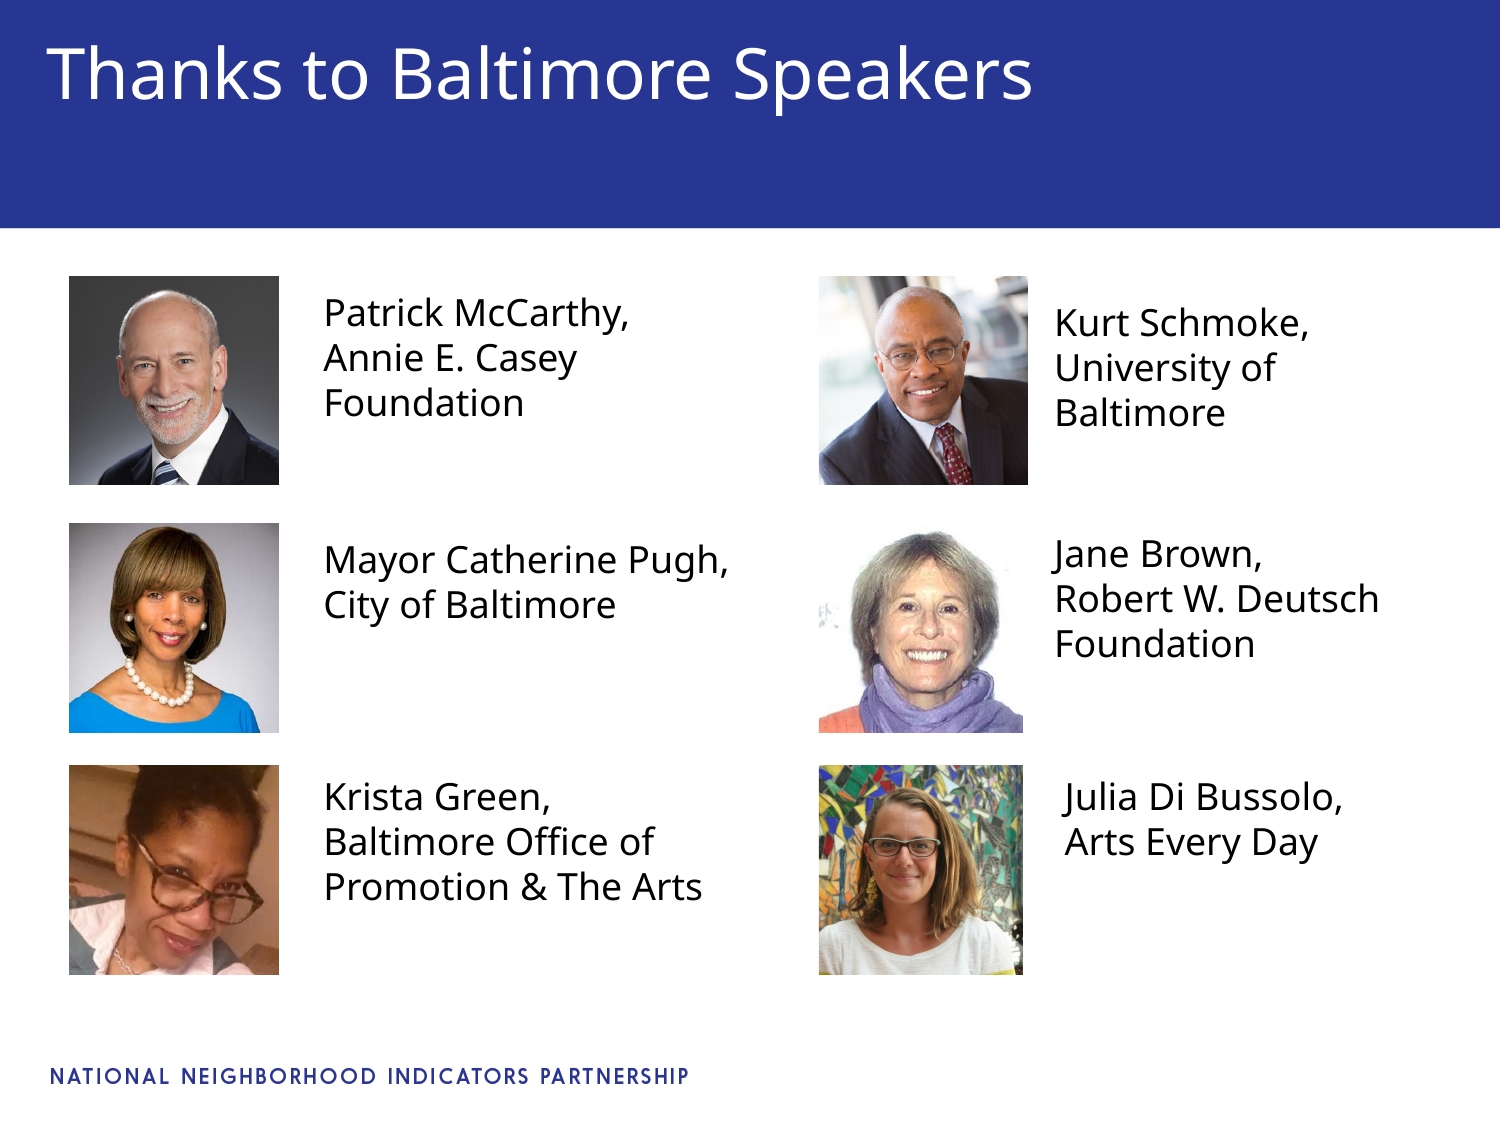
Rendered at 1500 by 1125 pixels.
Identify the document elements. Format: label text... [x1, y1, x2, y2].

text_box Krista Green, Baltimore Office of Promotion & The Arts [308, 765, 772, 961]
title Thanks to Baltimore Speakers [31, 21, 1471, 198]
text_box Jane Brown, Robert W. Deutsch Foundation [1039, 523, 1460, 718]
text_box [24, 2, 297, 184]
text_box Julia Di Bussolo, Arts Every Day [1049, 765, 1471, 916]
text_box Mayor Catherine Pugh, City of Baltimore [308, 528, 772, 679]
text_box Patrick McCarthy, Annie E. Casey Foundation [308, 281, 772, 477]
picture [0, 0, 1500, 1125]
text_box Kurt Schmoke, University of Baltimore [1039, 291, 1437, 486]
